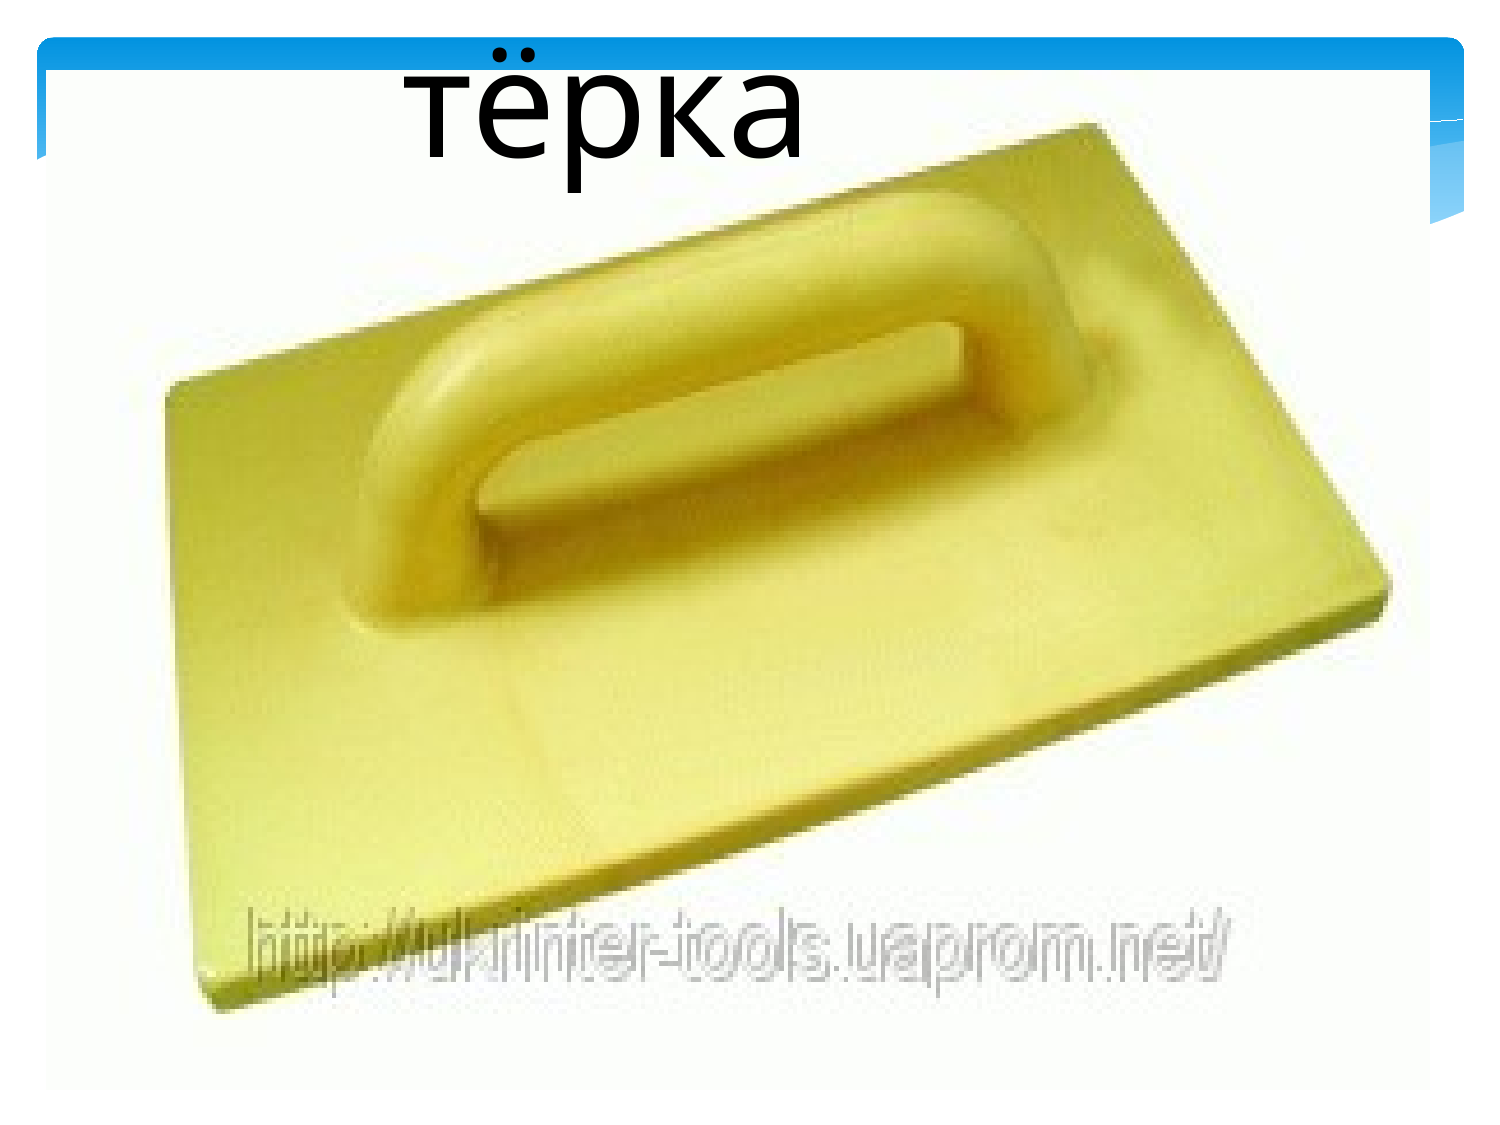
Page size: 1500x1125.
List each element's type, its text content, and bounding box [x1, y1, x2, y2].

text_box тёрка [386, 0, 1266, 68]
picture [46, 70, 1430, 1091]
